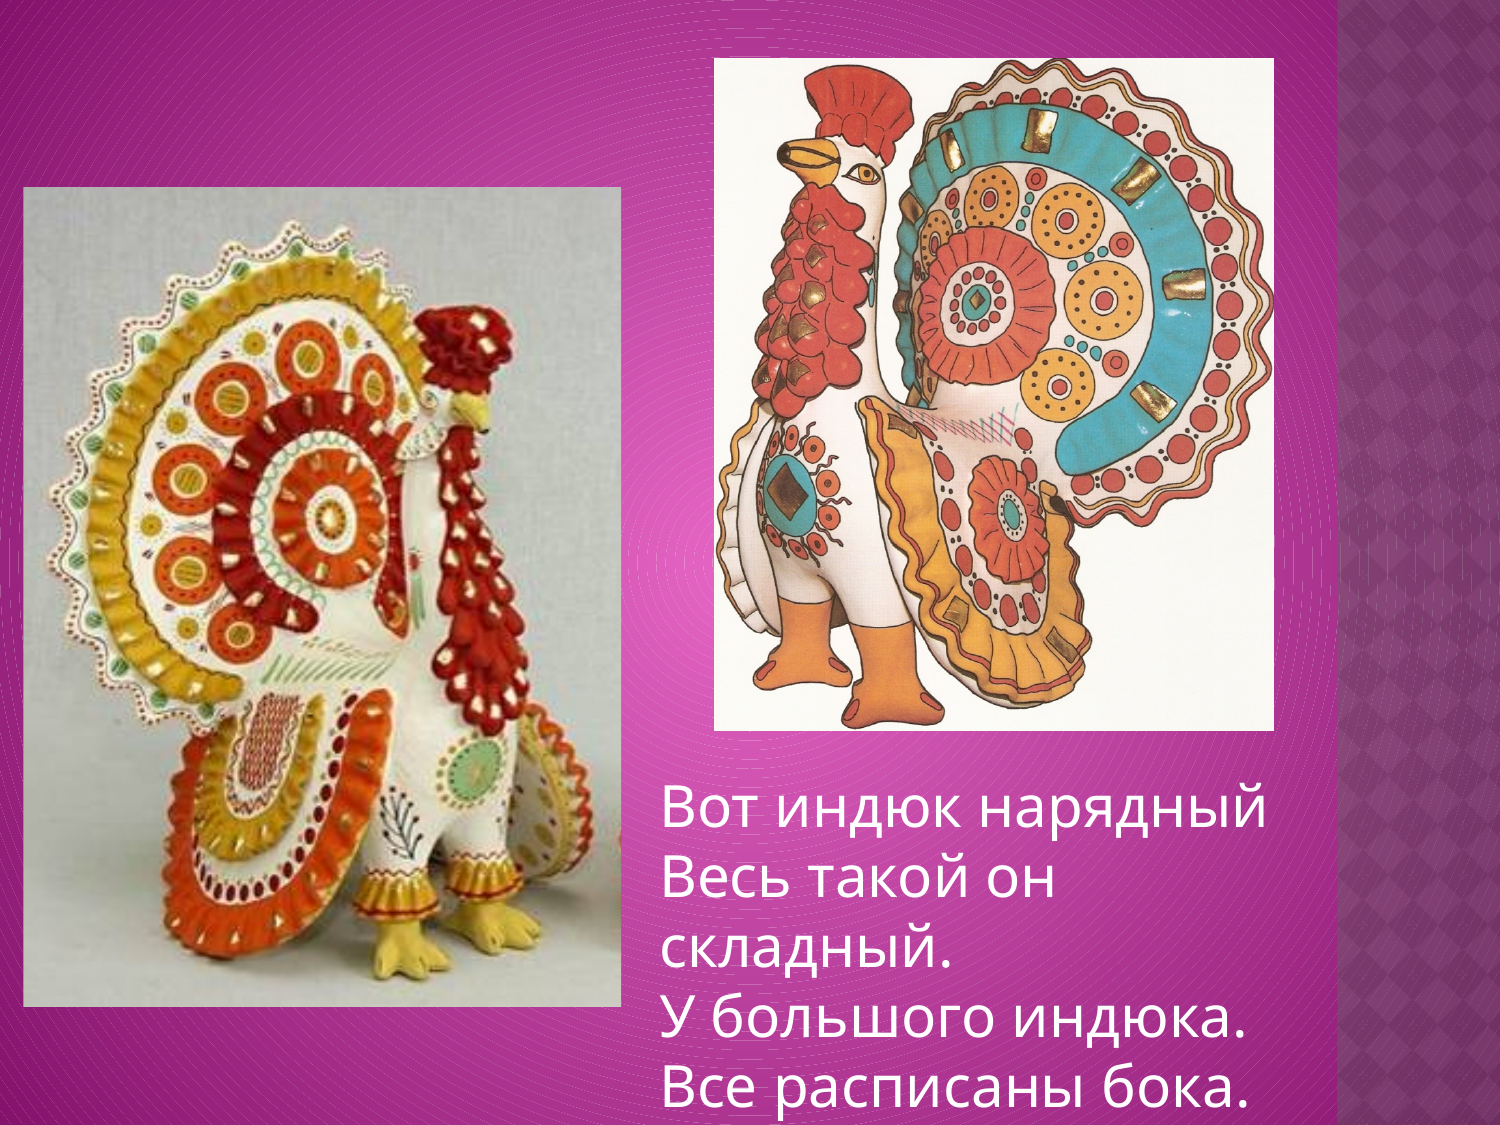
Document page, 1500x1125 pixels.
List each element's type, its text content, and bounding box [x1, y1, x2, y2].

picture [23, 187, 622, 1007]
text_box Вот индюк нарядный Весь такой он складный. У большого индюка. Все расписаны бока. [644, 761, 1372, 1125]
picture [714, 58, 1274, 732]
